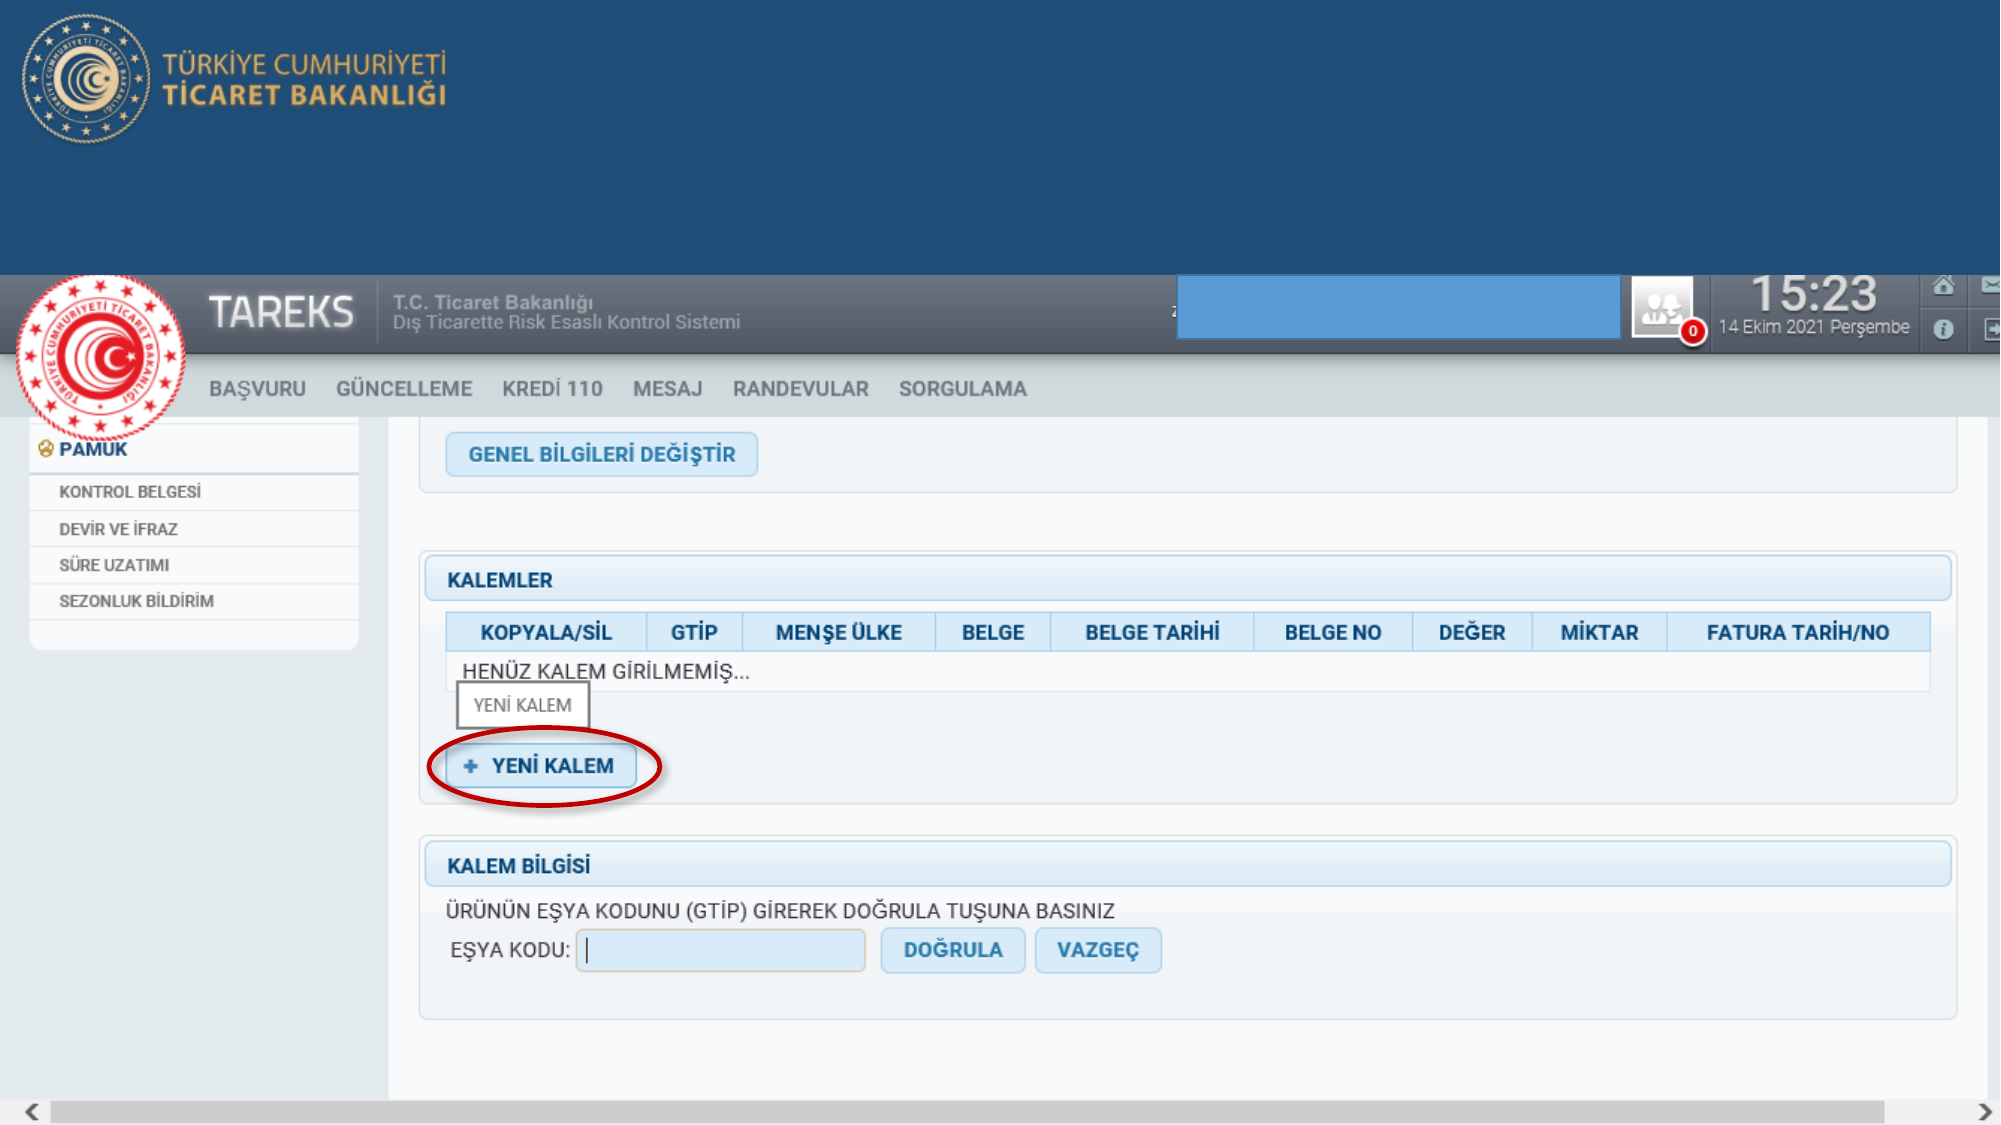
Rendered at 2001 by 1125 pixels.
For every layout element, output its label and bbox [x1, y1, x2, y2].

picture [19, 12, 450, 149]
picture [0, 275, 2000, 1125]
